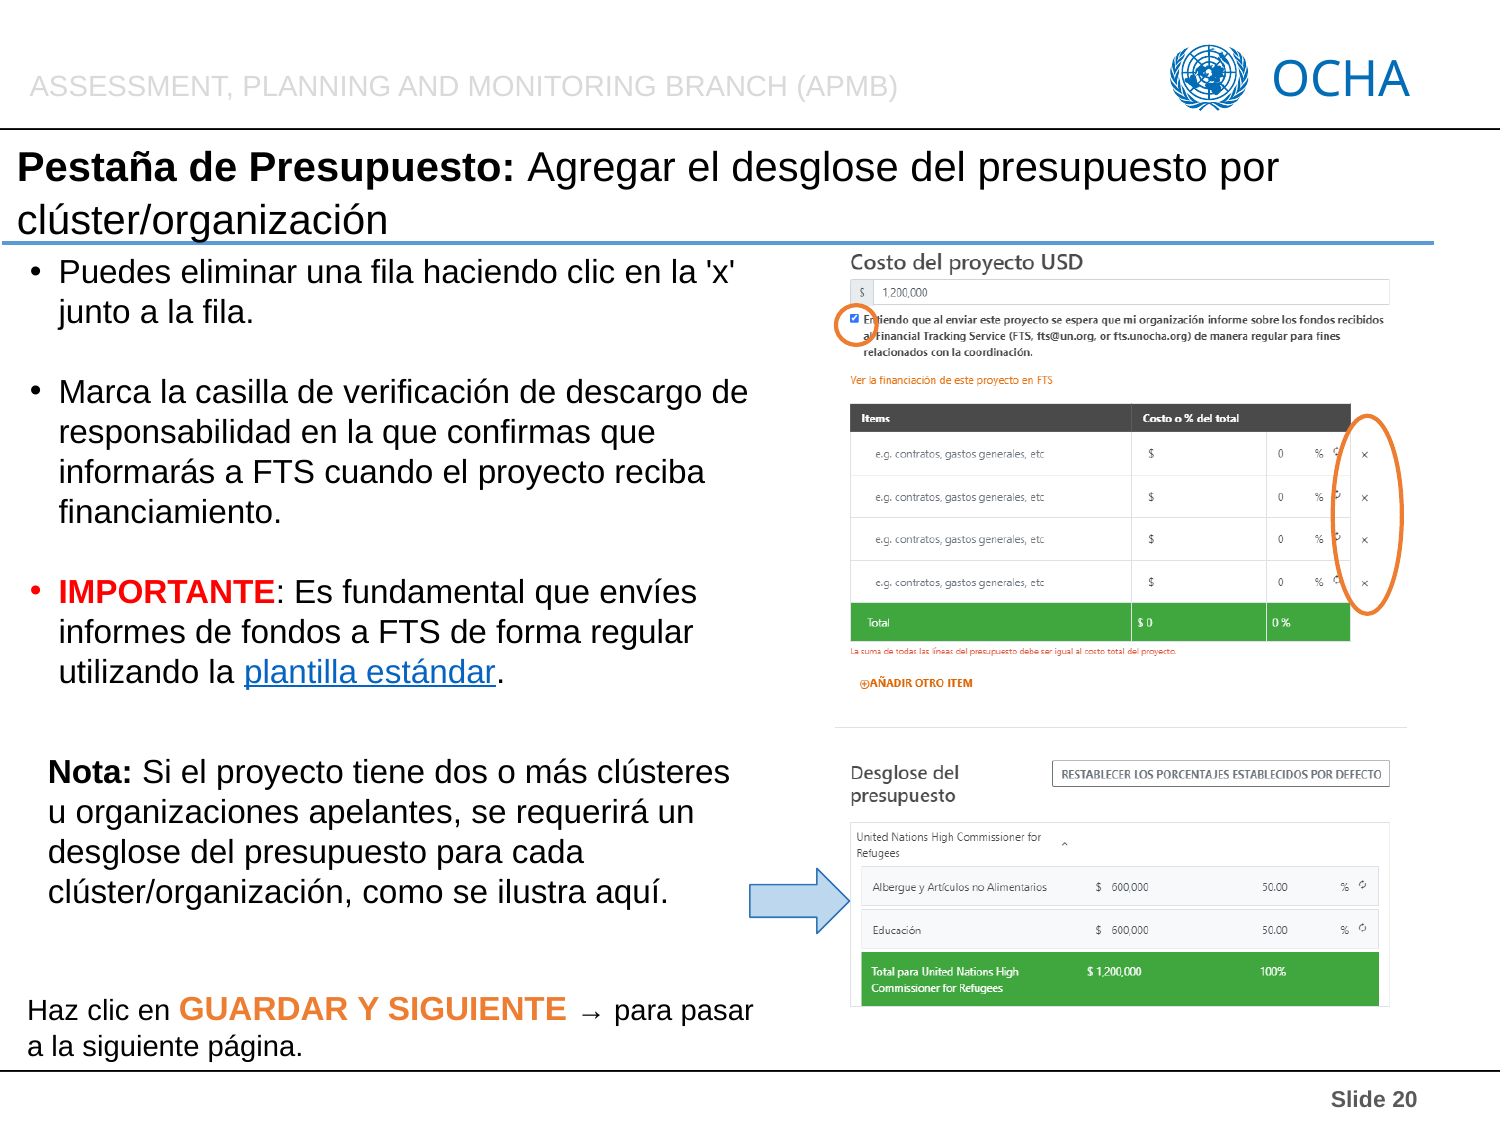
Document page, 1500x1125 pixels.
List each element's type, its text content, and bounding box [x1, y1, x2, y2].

text_box Puedes eliminar una fila haciendo clic en la 'x' junto a la fila. Marca la casilla de verificación de descargo de responsabilidad en la que confirmas que informarás a FTS cuando el proyecto reciba financiamiento. IMPORTANTE: Es fundamental que envíes informes de fondos a FTS de forma regular utilizando la plantilla estándar. [14, 251, 809, 698]
text_box Pestaña de Presupuesto: Agregar el desglose del presupuesto por clúster/organización [1, 128, 1466, 251]
slide_number Slide 20 [1241, 1070, 1434, 1125]
text_box [749, 868, 830, 934]
picture [835, 244, 1408, 1011]
text_box Nota: Si el proyecto tiene dos o más clústeres u organizaciones apelantes, se requerirá un desglose del presupuesto para cada clúster/organización, como se ilustra aquí. [33, 742, 750, 918]
text_box Haz clic en GUARDAR Y SIGUIENTE → para pasar a la siguiente página. [12, 979, 779, 1070]
